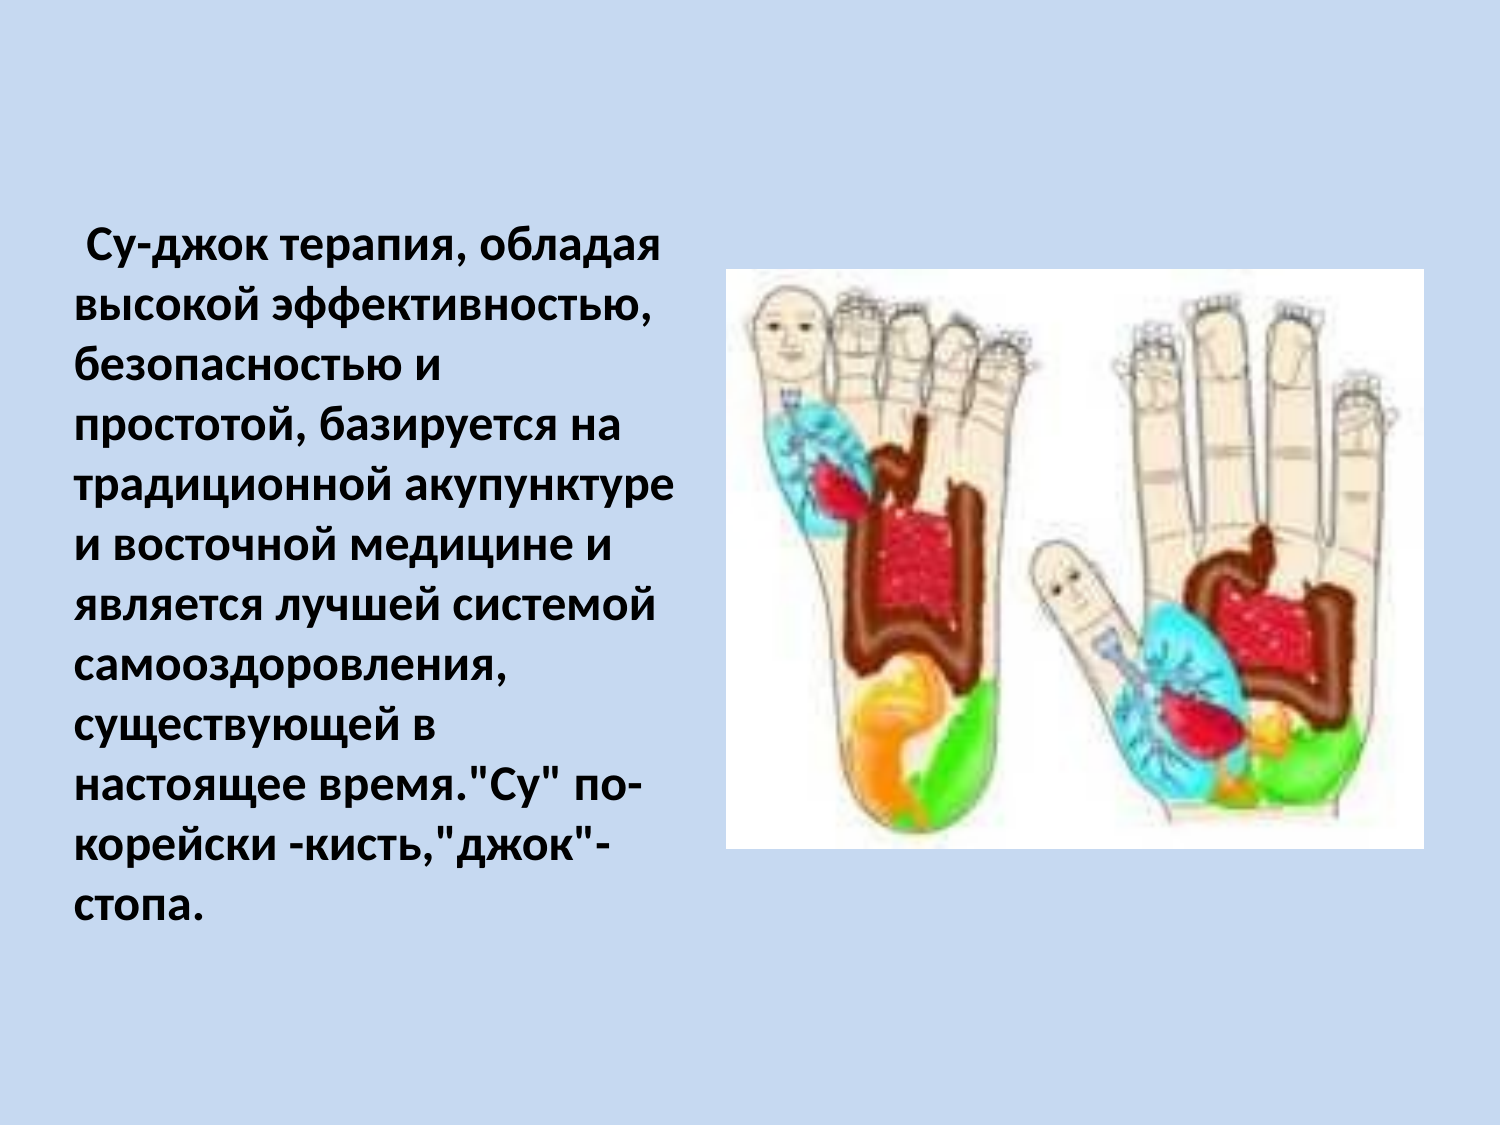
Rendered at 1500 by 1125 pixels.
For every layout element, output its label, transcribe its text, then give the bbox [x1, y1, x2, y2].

picture [726, 269, 1424, 849]
text_box Су-джок терапия, обладая высокой эффективностью, безопасностью и простотой, базируется на традиционной акупунктуре и восточной медицине и является лучшей системой самооздоровления, существующей в настоящее время."Су" по-корейски -кисть,"джок"-стопа. [58, 202, 692, 938]
